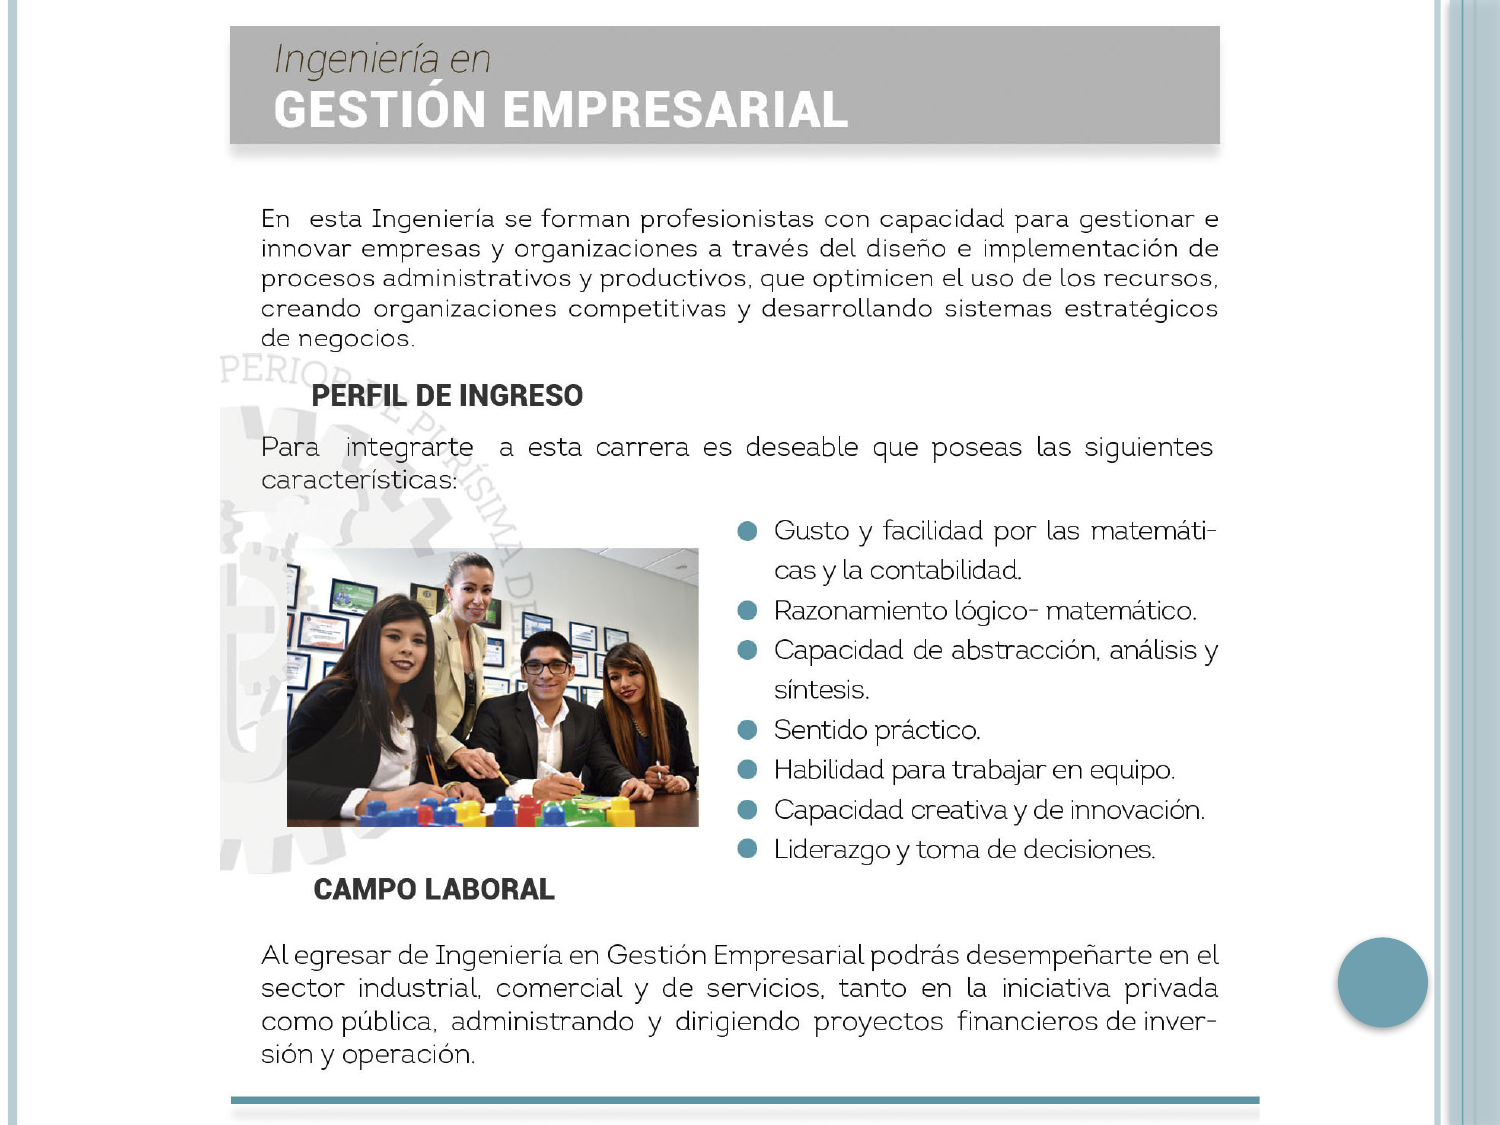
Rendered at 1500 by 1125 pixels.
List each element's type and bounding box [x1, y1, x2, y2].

picture [219, 1, 1261, 1125]
